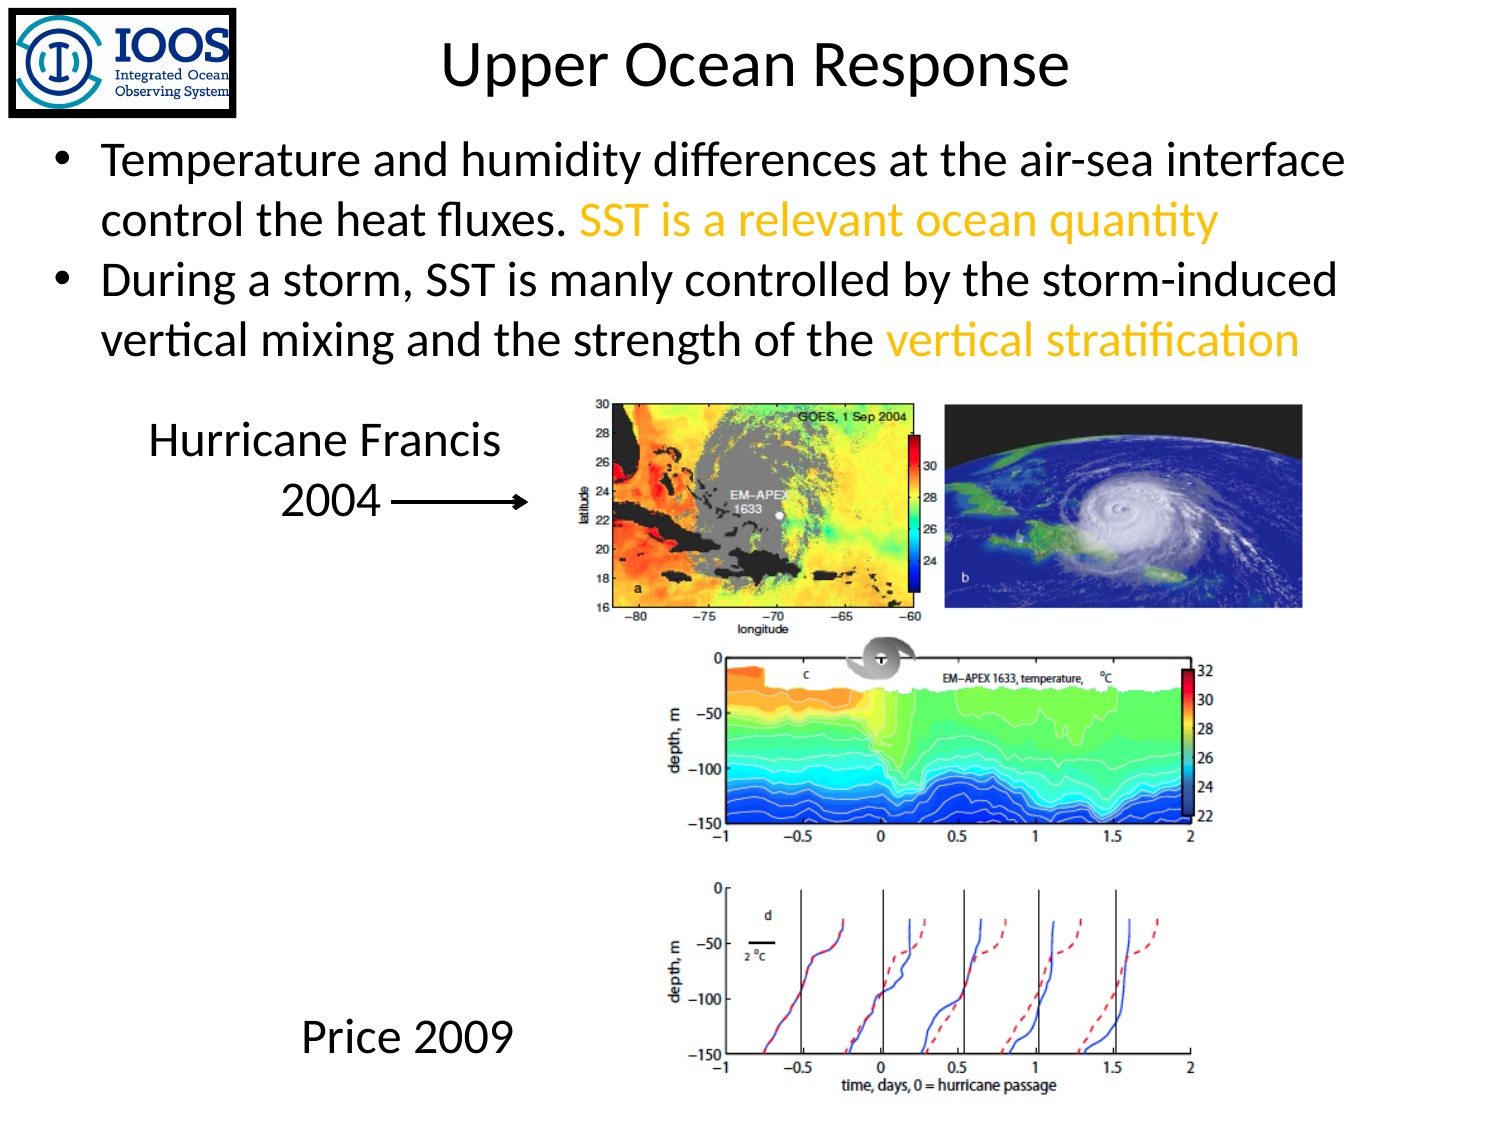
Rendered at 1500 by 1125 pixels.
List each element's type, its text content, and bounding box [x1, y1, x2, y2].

text_box Upper Ocean Response [425, 12, 1087, 108]
text_box Price 2009 [286, 995, 530, 1071]
text_box Temperature and humidity differences at the air-sea interface control the heat fluxes. SST is a relevant ocean quantity During a storm, SST is manly controlled by the storm-induced vertical mixing and the strength of the vertical stratification [39, 119, 1474, 375]
text_box Hurricane Francis 2004 [133, 399, 517, 534]
picture [554, 387, 1338, 1109]
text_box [8, 7, 237, 119]
